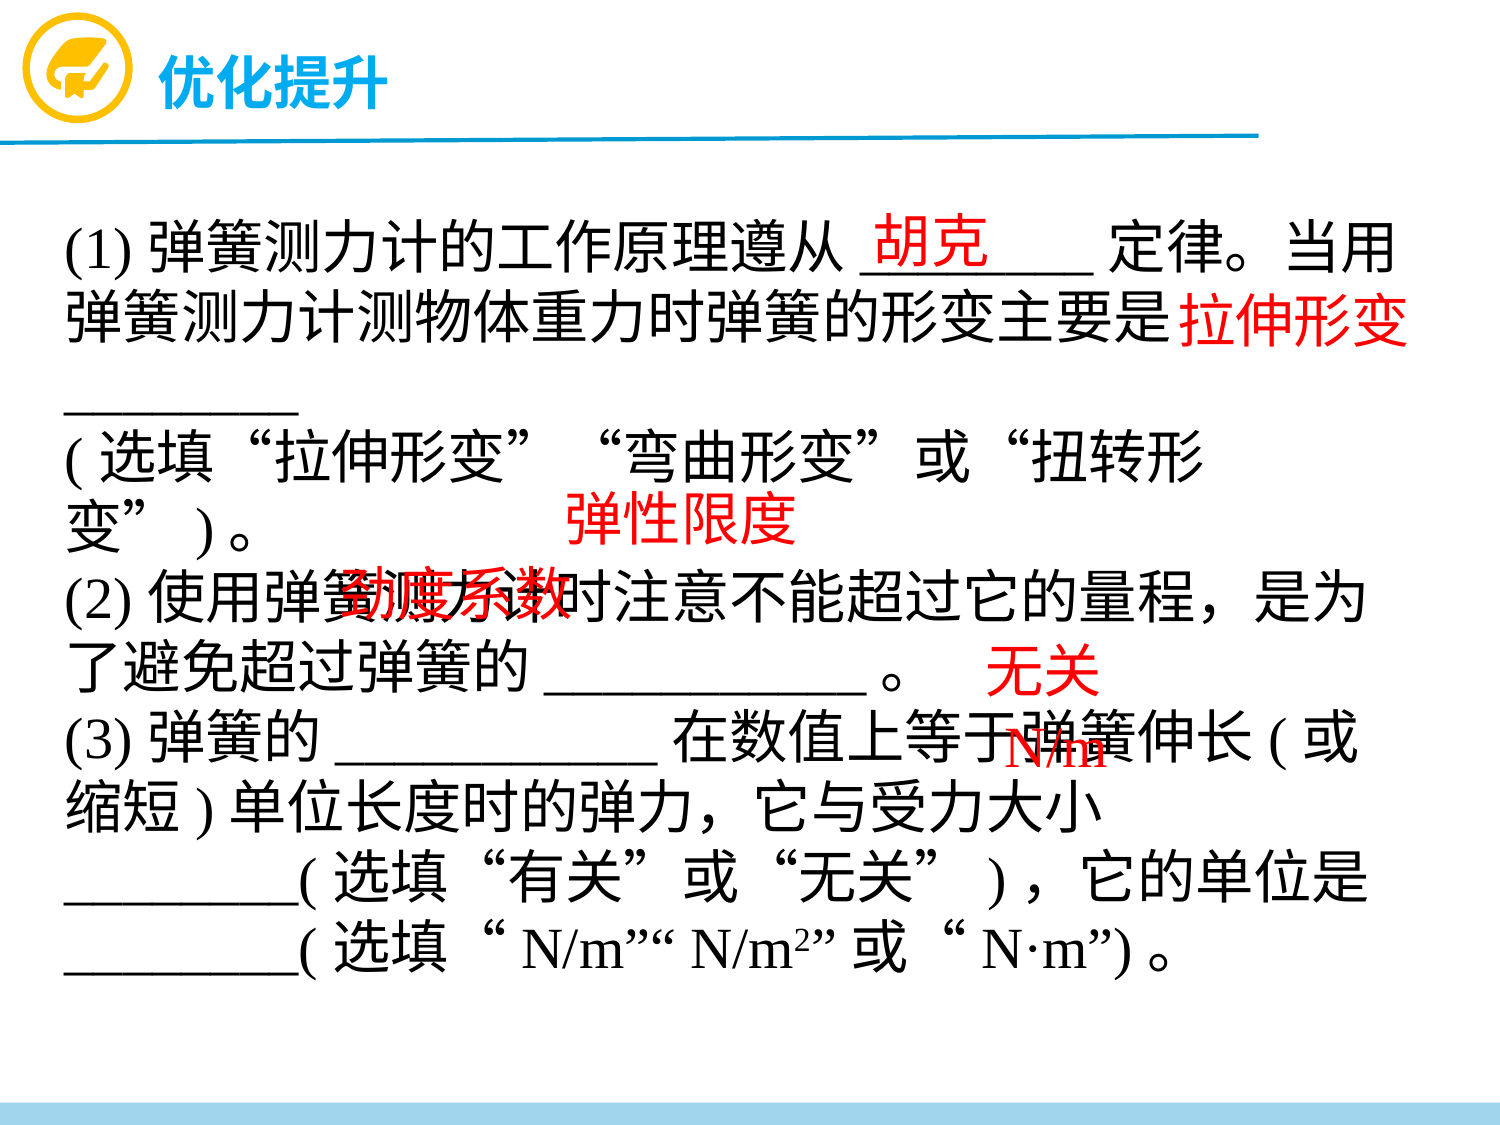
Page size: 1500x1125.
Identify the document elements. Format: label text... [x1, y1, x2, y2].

text_box 拉伸形变 [1137, 276, 1450, 362]
text_box 弹性限度 [524, 474, 838, 560]
text_box (1)弹簧测力计的工作原理遵从________定律。当用弹簧测力计测物体重力时弹簧的形变主要是________ (选填“拉伸形变”“弯曲形变”或“扭转形变”)。 (2)使用弹簧测力计时注意不能超过它的量程，是为了避免超过弹簧的___________。 (3)弹簧的___________在数值上等于弹簧伸长(或缩短)单位长度时的弹力，它与受力大小________(选填“有关”或“无关”)，它的单位是________(选填“N/m”“ N/m2”或“N·m”)。 [50, 203, 1425, 988]
text_box 胡克 [774, 196, 1088, 282]
text_box 优化提升 [142, 4, 888, 124]
text_box 无关 [887, 626, 1200, 712]
text_box 劲度系数 [299, 549, 613, 635]
text_box N/m [899, 701, 1213, 787]
